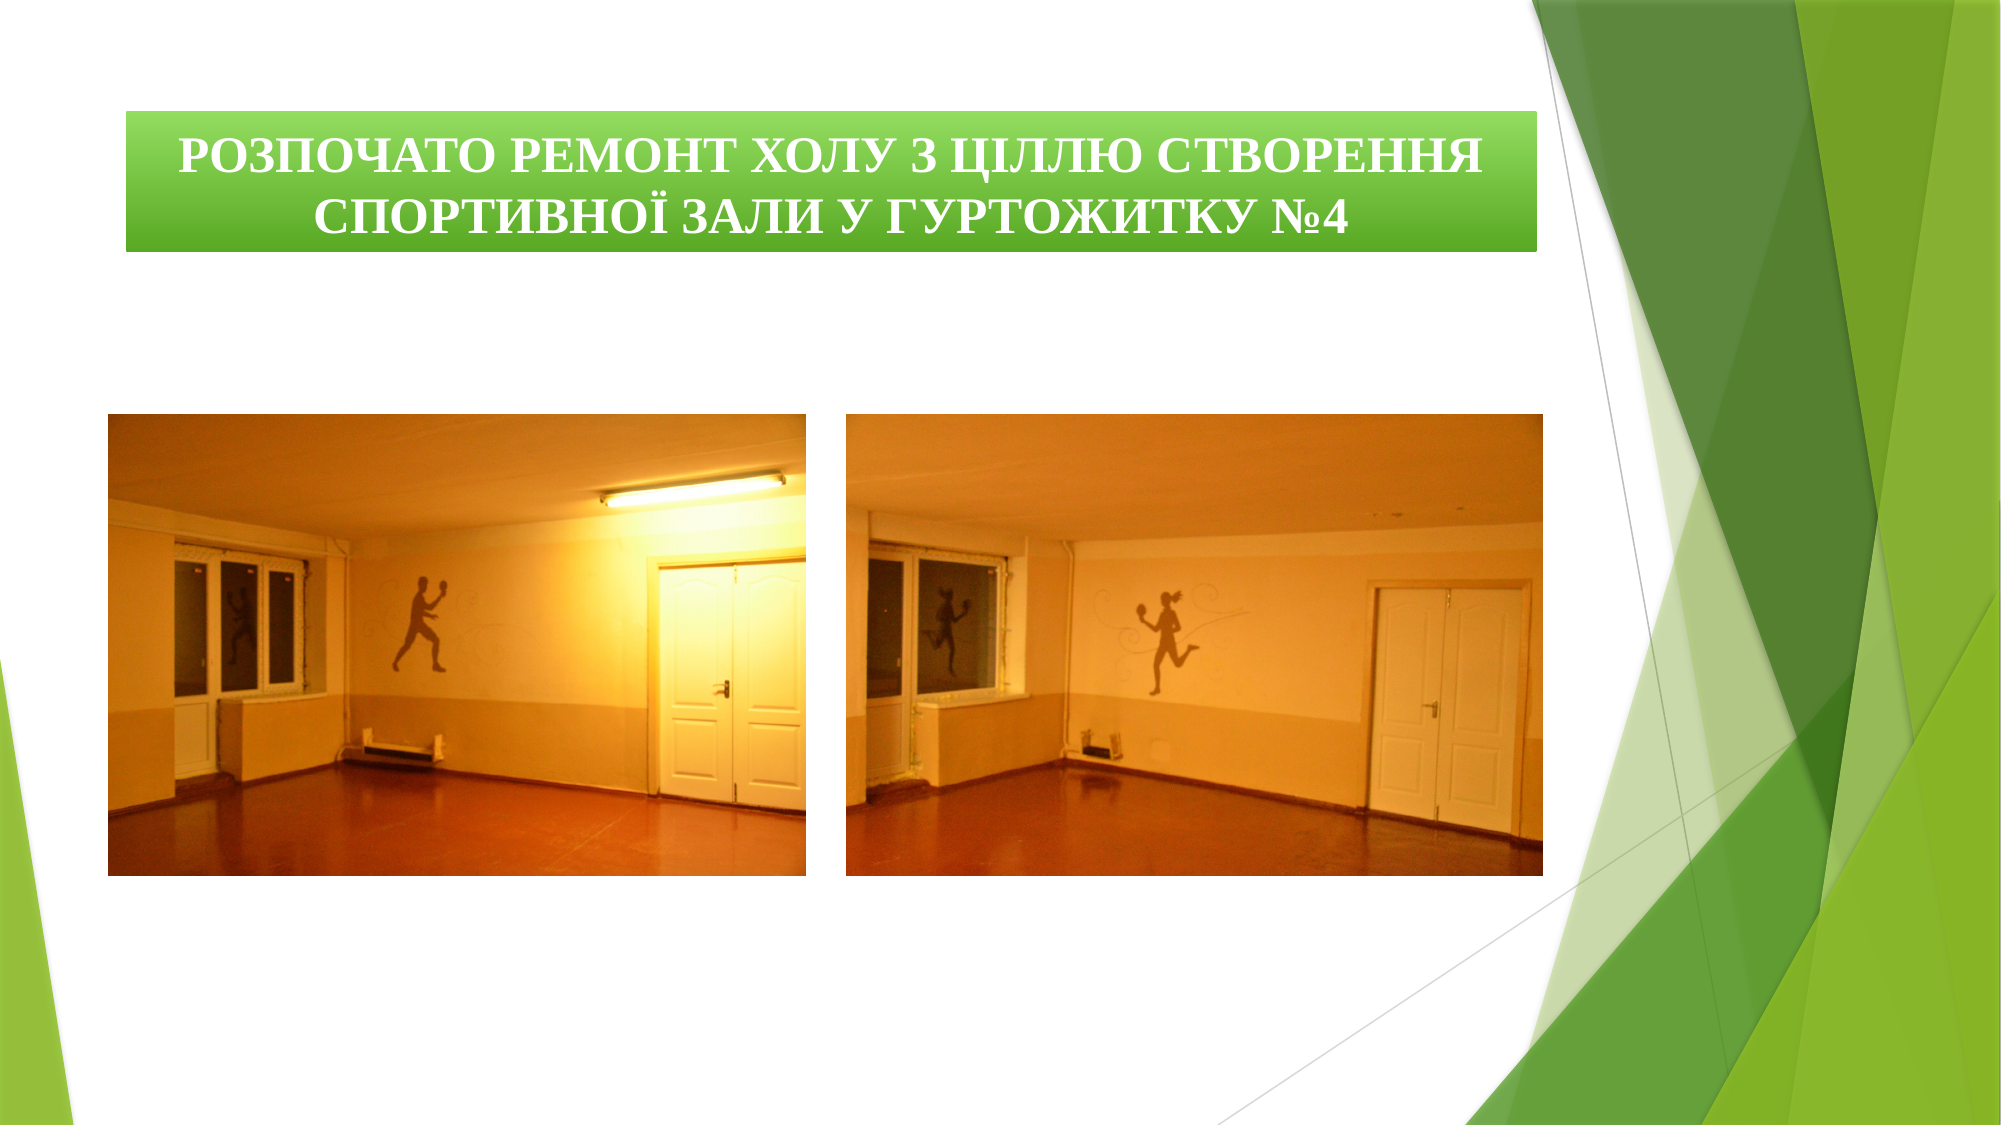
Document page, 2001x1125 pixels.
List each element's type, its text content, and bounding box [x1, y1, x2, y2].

picture [108, 413, 806, 877]
title РОЗПОЧАТО РЕМОНТ ХОЛУ З ЦІЛЛЮ СТВОРЕННЯ СПОРТИВНОЇ ЗАЛИ У ГУРТОЖИТКУ №4 [126, 111, 1537, 252]
picture [845, 413, 1544, 877]
